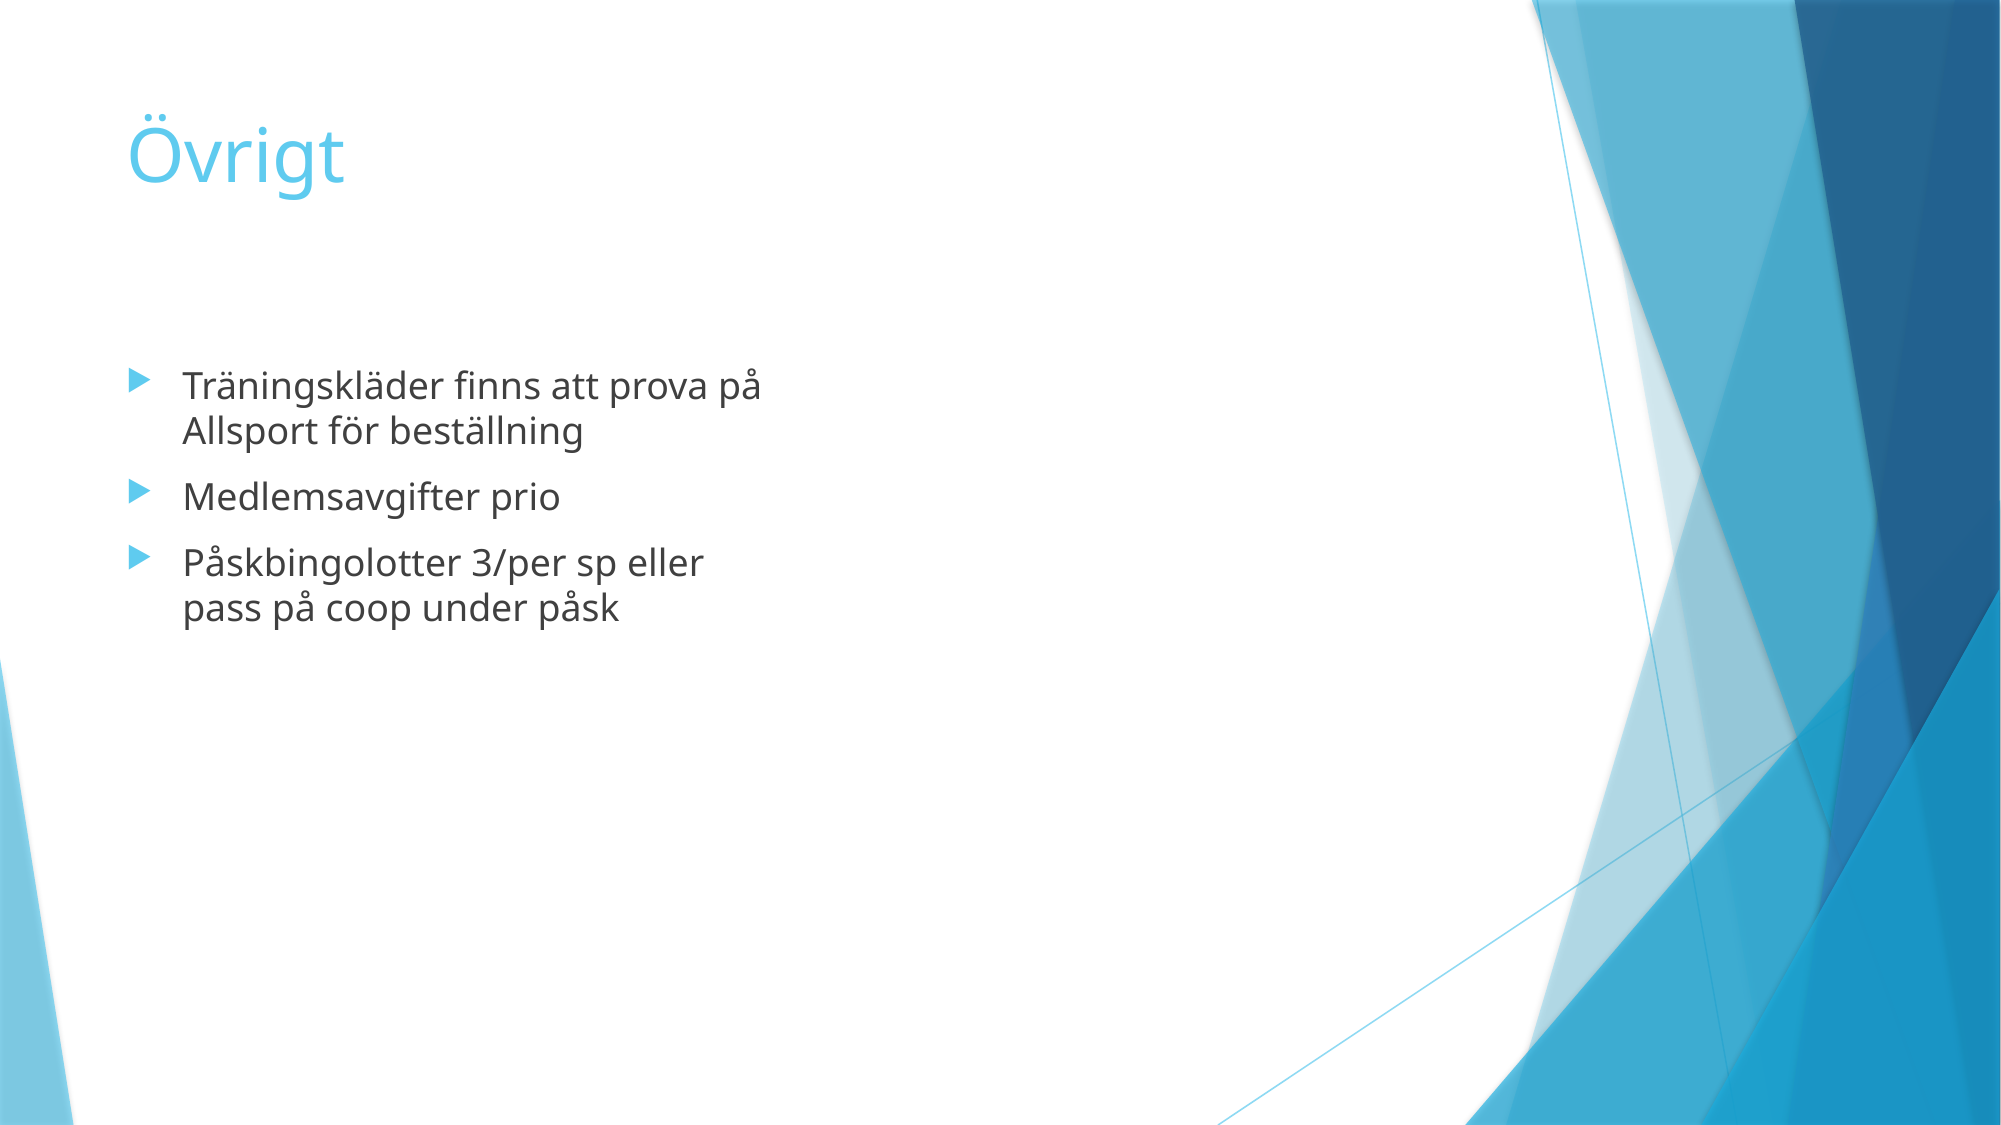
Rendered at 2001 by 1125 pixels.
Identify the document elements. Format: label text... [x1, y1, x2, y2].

title Övrigt [111, 99, 1522, 317]
list Träningskläder finns att prova på Allsport för beställning Medlemsavgifter prio Påskbingolotter 3/per sp eller pass på coop under påsk [111, 354, 798, 992]
